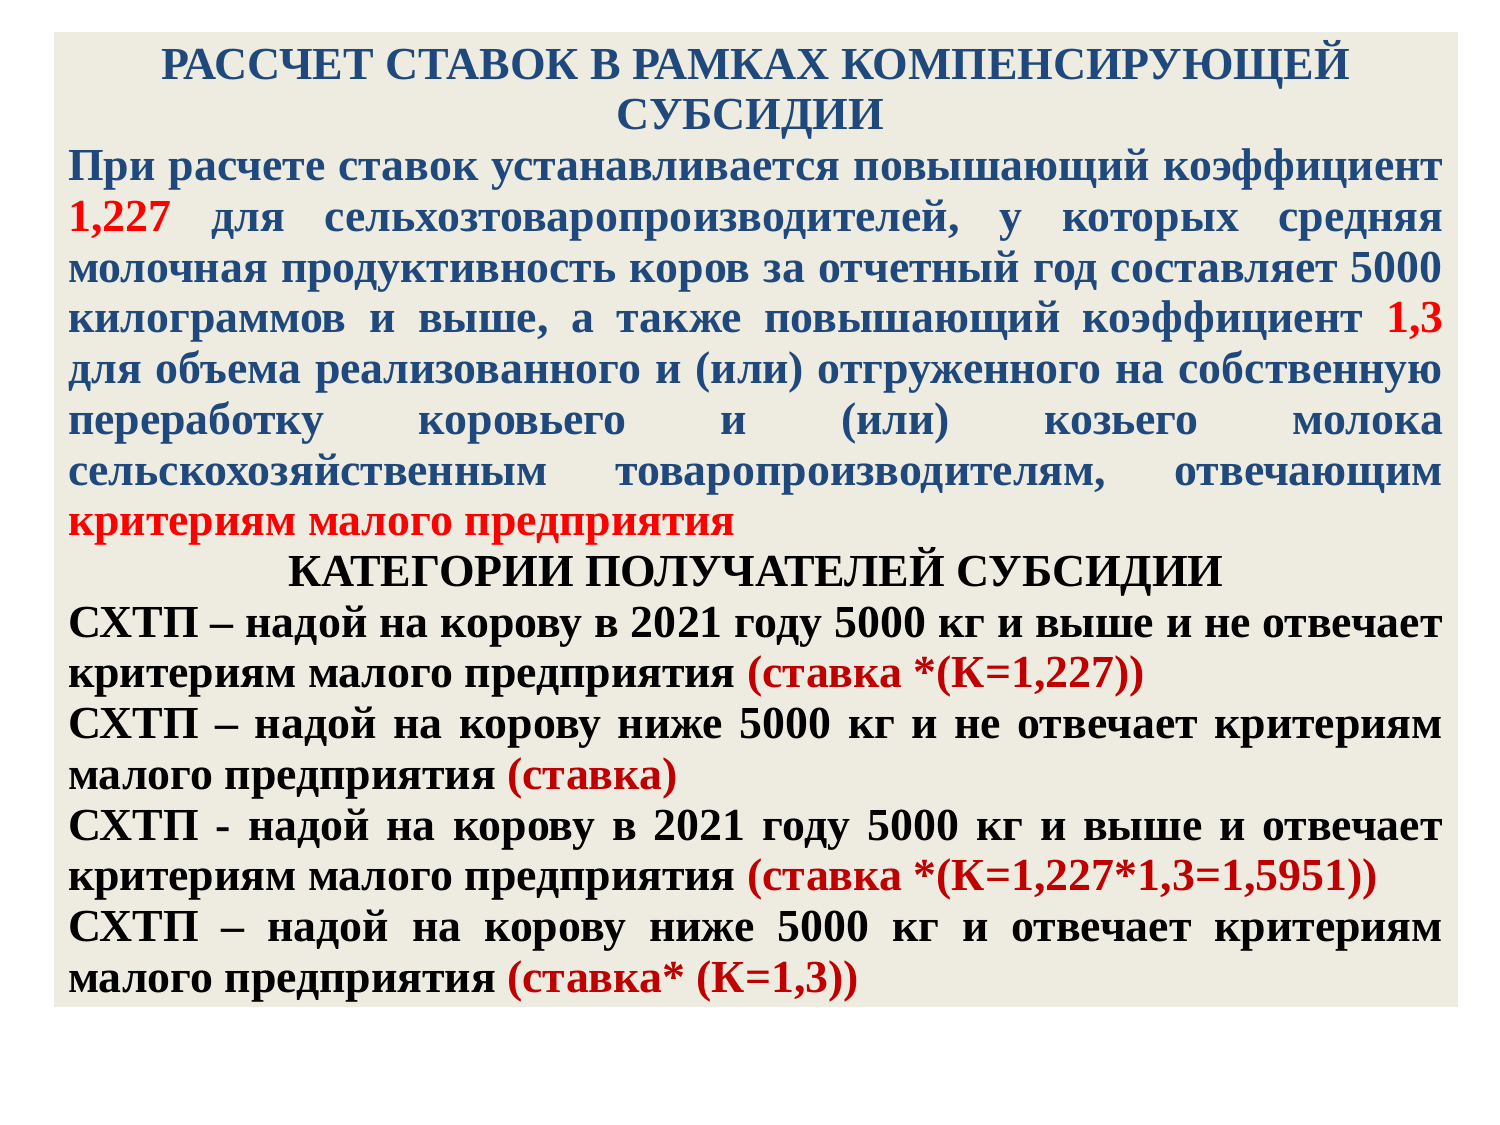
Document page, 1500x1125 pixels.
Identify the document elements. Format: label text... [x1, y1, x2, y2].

table_header РАССЧЕТ СТАВОК В РАМКАХ КОМПЕНСИРУЮЩЕЙ СУБСИДИИ При расчете ставок устанавливается повышающий коэффициент 1,227 для сельхозтоваропроизводителей, у которых средняя молочная продуктивность коров за отчетный год составляет 5000 килограммов и выше, а также повышающий коэффициент 1,3 для объема реализованного и (или) отгруженного на собственную переработку коровьего и (или) козьего молока сельскохозяйственным товаропроизводителям, отвечающим критериям малого предприятия КАТЕГОРИИ ПОЛУЧАТЕЛЕЙ СУБСИДИИ СХТП – надой на корову в 2021 году 5000 кг и выше и не отвечает критериям малого предприятия (ставка *(К=1,227)) СХТП – надой на корову ниже 5000 кг и не отвечает критериям малого предприятия (ставка) СХТП - надой на корову в 2021 году 5000 кг и выше и отвечает критериям малого предприятия (ставка *(К=1,227*1,3=1,5951)) СХТП – надой на корову ниже 5000 кг и отвечает критериям малого предприятия (ставка* (К=1,3)) [54, 32, 1458, 1007]
